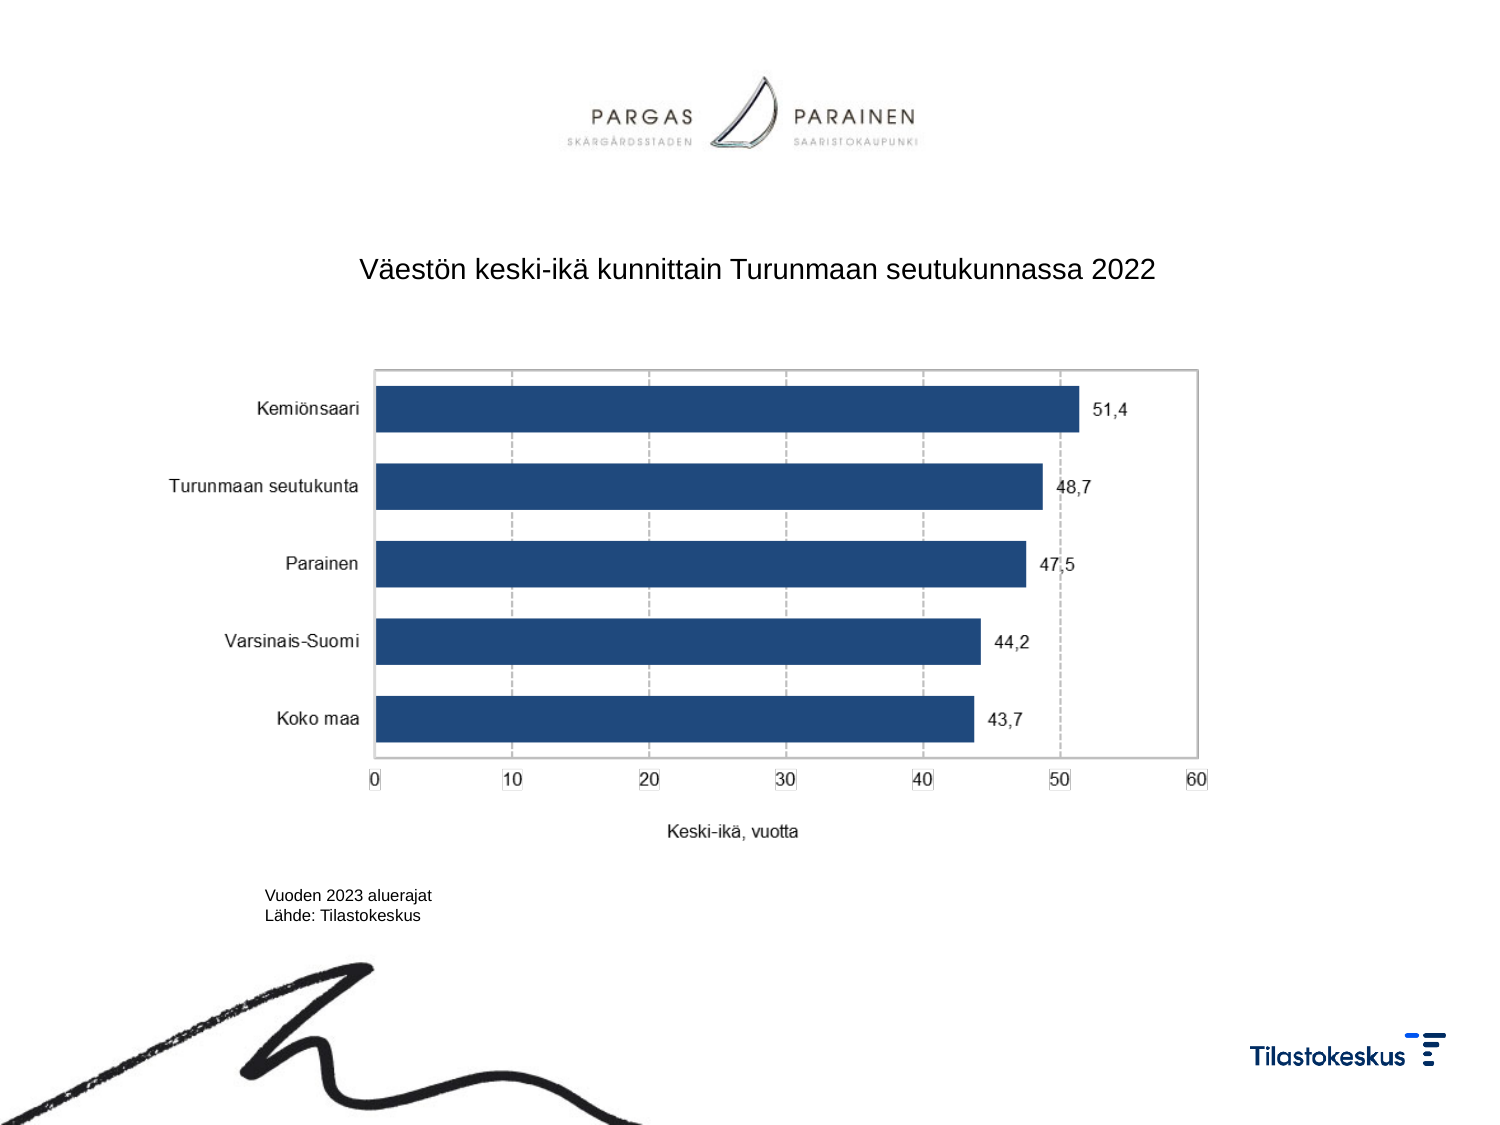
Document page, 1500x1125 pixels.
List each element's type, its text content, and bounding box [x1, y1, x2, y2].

picture [0, 0, 1500, 1125]
text_box Väestön keski-ikä kunnittain Turunmaan seutukunnassa 2022 [344, 242, 1173, 293]
text_box Vuoden 2023 aluerajat Lähde: Tilastokeskus [250, 877, 486, 933]
